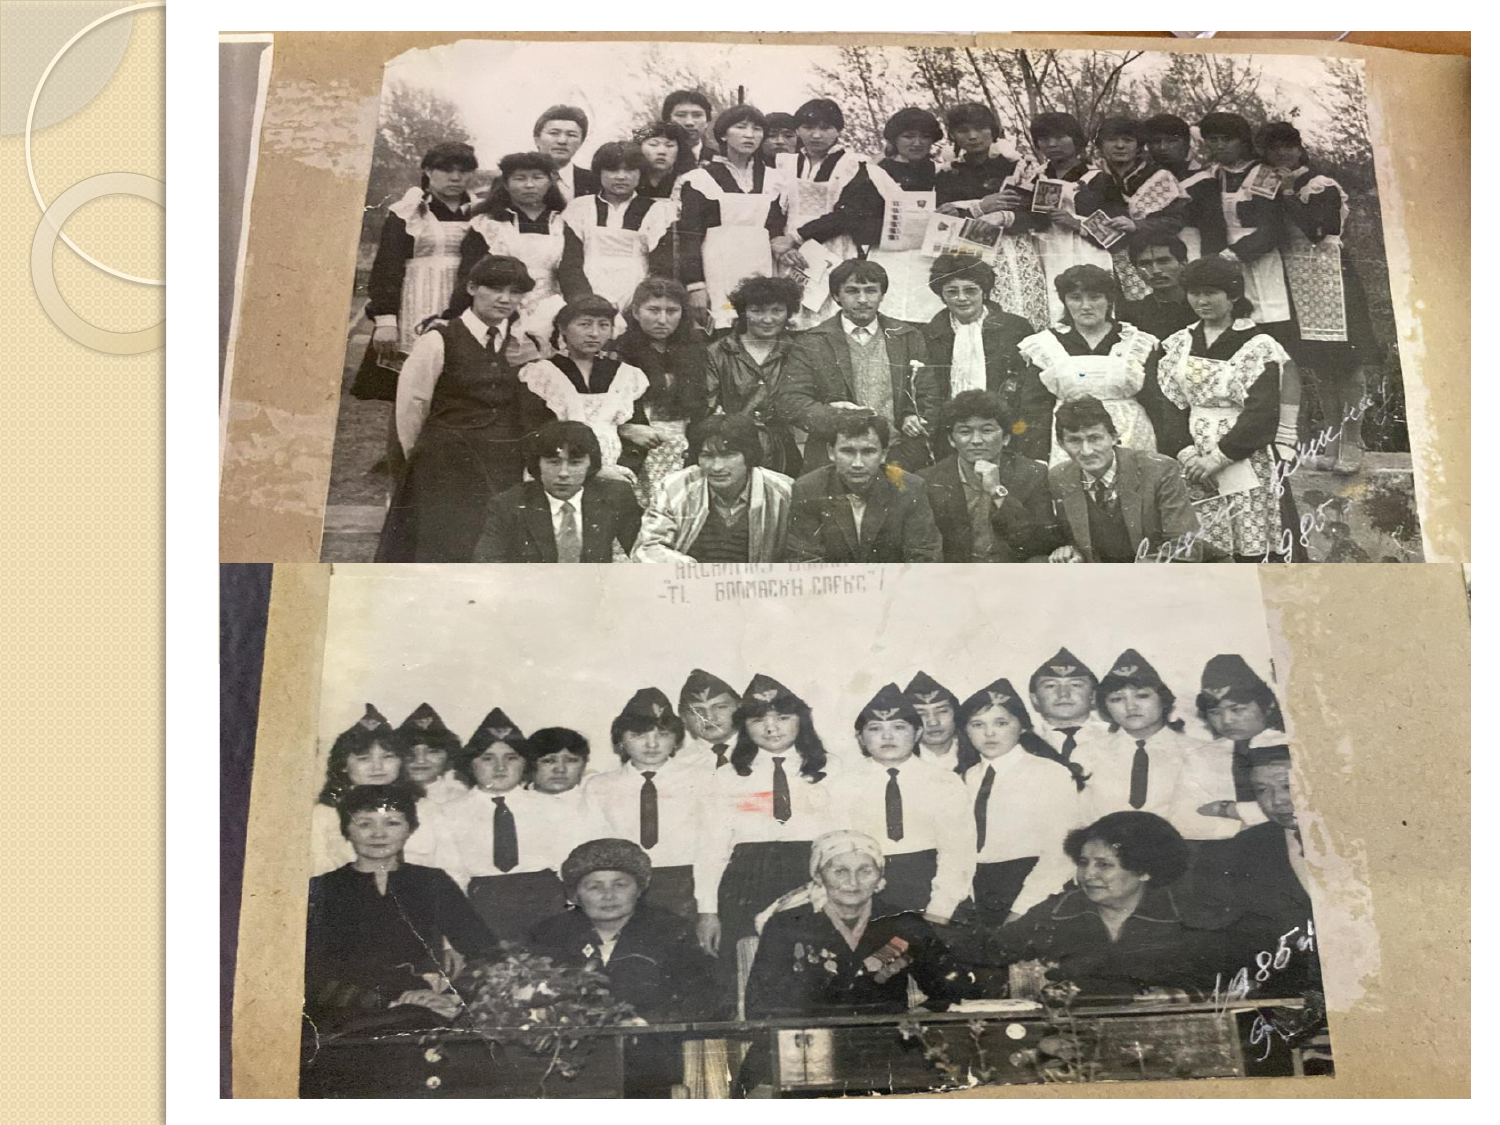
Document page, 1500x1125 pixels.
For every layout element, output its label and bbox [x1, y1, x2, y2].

picture [220, 0, 1470, 1125]
